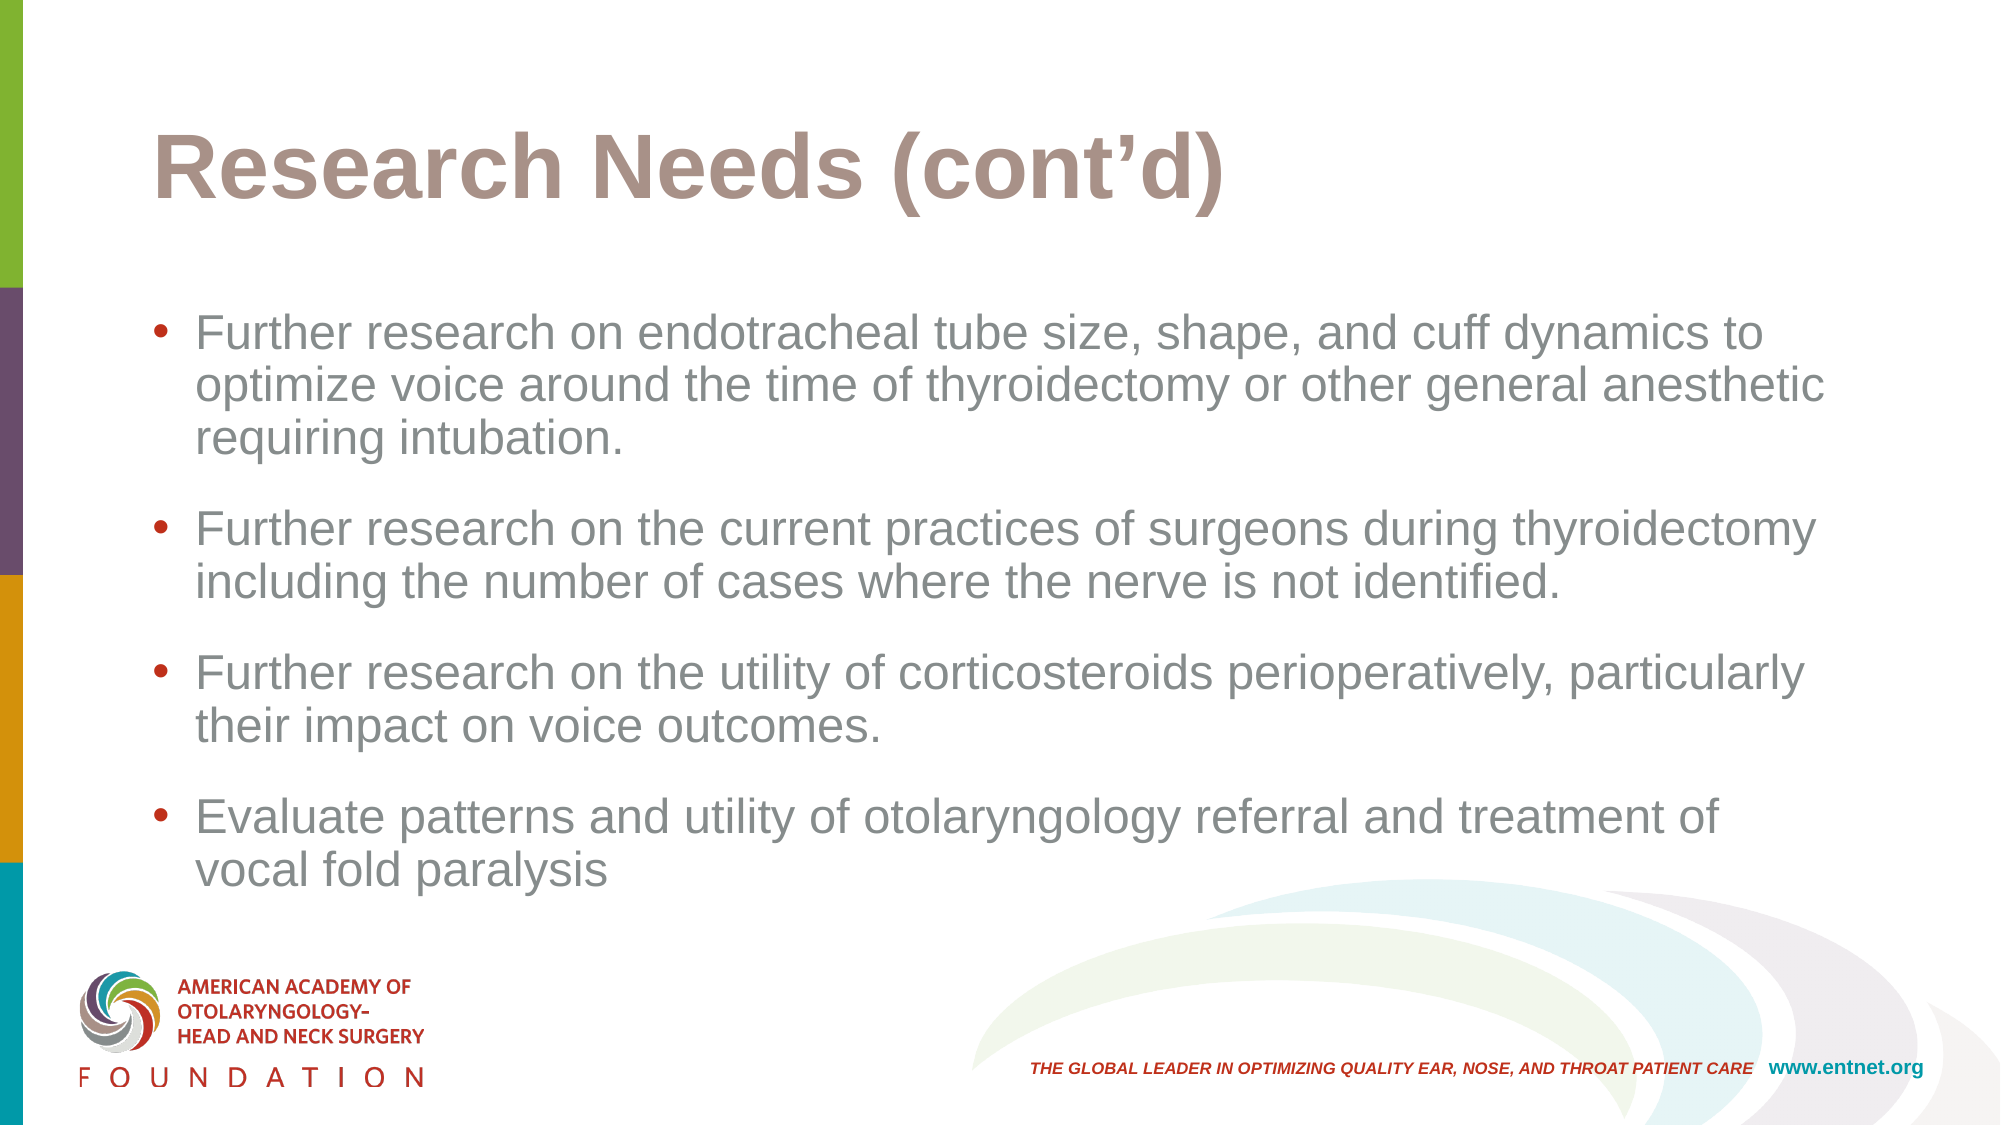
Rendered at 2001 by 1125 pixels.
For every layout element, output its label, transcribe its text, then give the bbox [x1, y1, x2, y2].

list Further research on endotracheal tube size, shape, and cuff dynamics to optimize voice around the time of thyroidectomy or other general anesthetic requiring intubation. Further research on the current practices of surgeons during thyroidectomy including the number of cases where the nerve is not identified. Further research on the utility of corticosteroids perioperatively, particularly their impact on voice outcomes. Evaluate patterns and utility of otolaryngology referral and treatment of vocal fold paralysis [137, 299, 1863, 949]
title Research Needs (cont’d) [137, 59, 1863, 278]
picture [965, 780, 2001, 1125]
